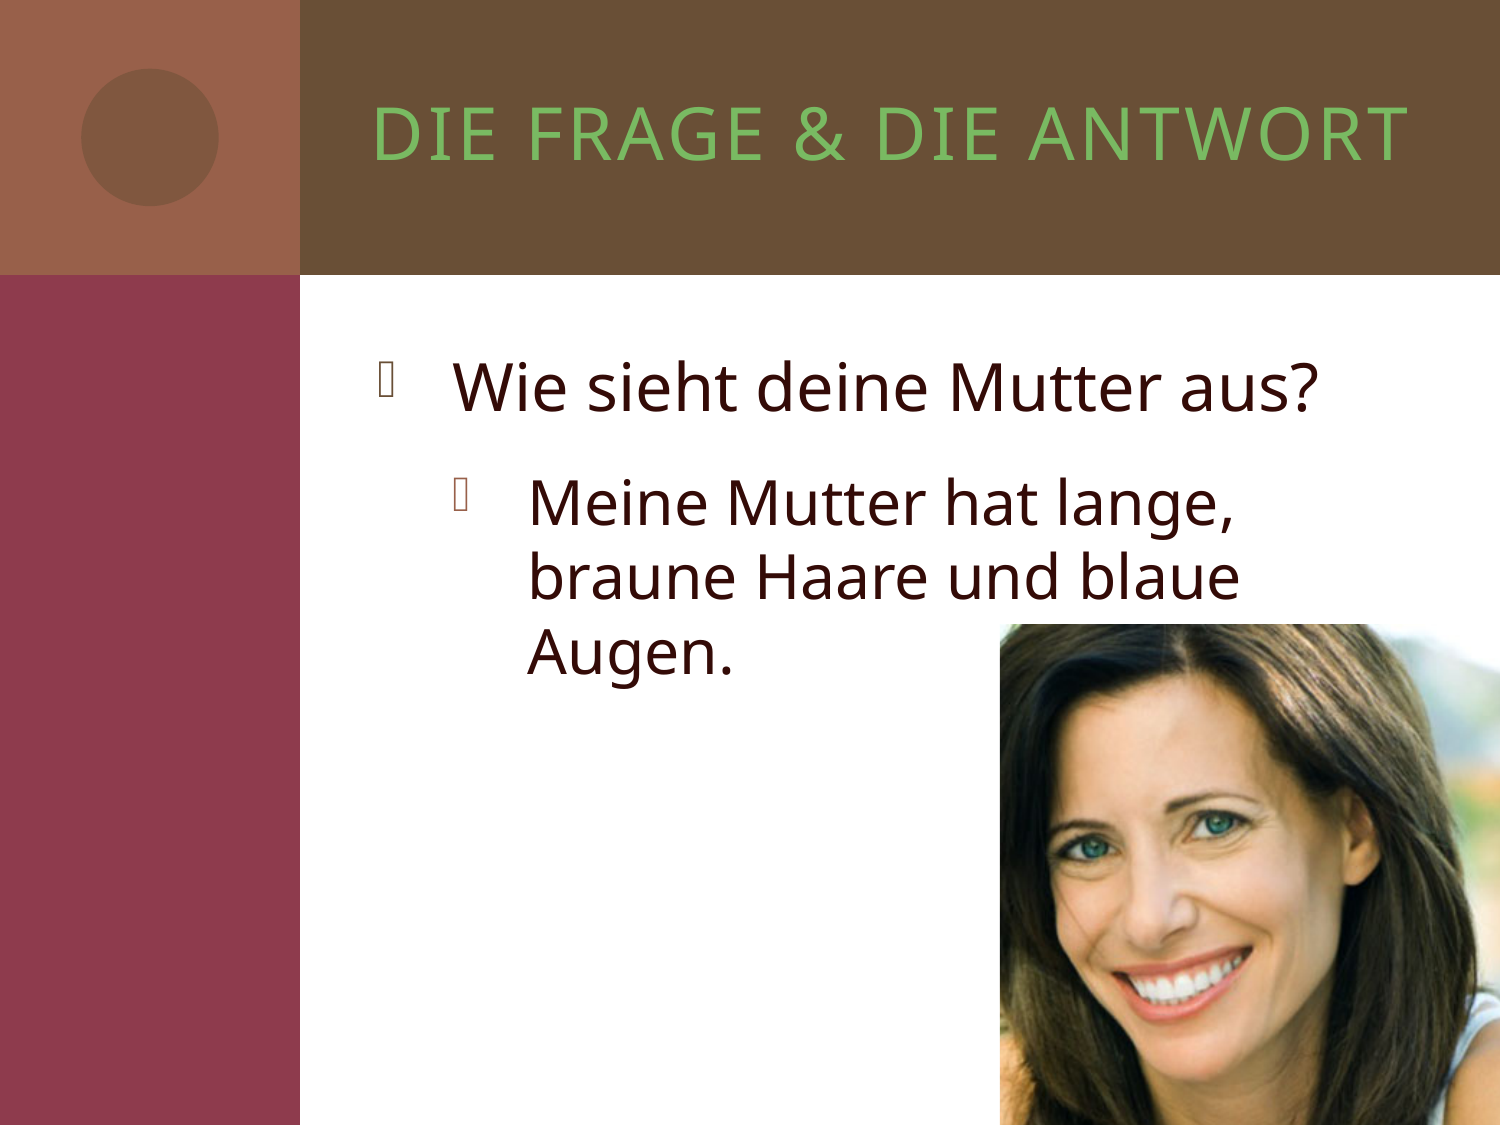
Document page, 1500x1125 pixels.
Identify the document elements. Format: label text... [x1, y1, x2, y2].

title die Frage & die Antwort [337, 37, 1425, 225]
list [999, 624, 1500, 1125]
list Wie sieht deine Mutter aus? Meine Mutter hat lange, braune Haare und blaue Augen. [362, 337, 1388, 968]
